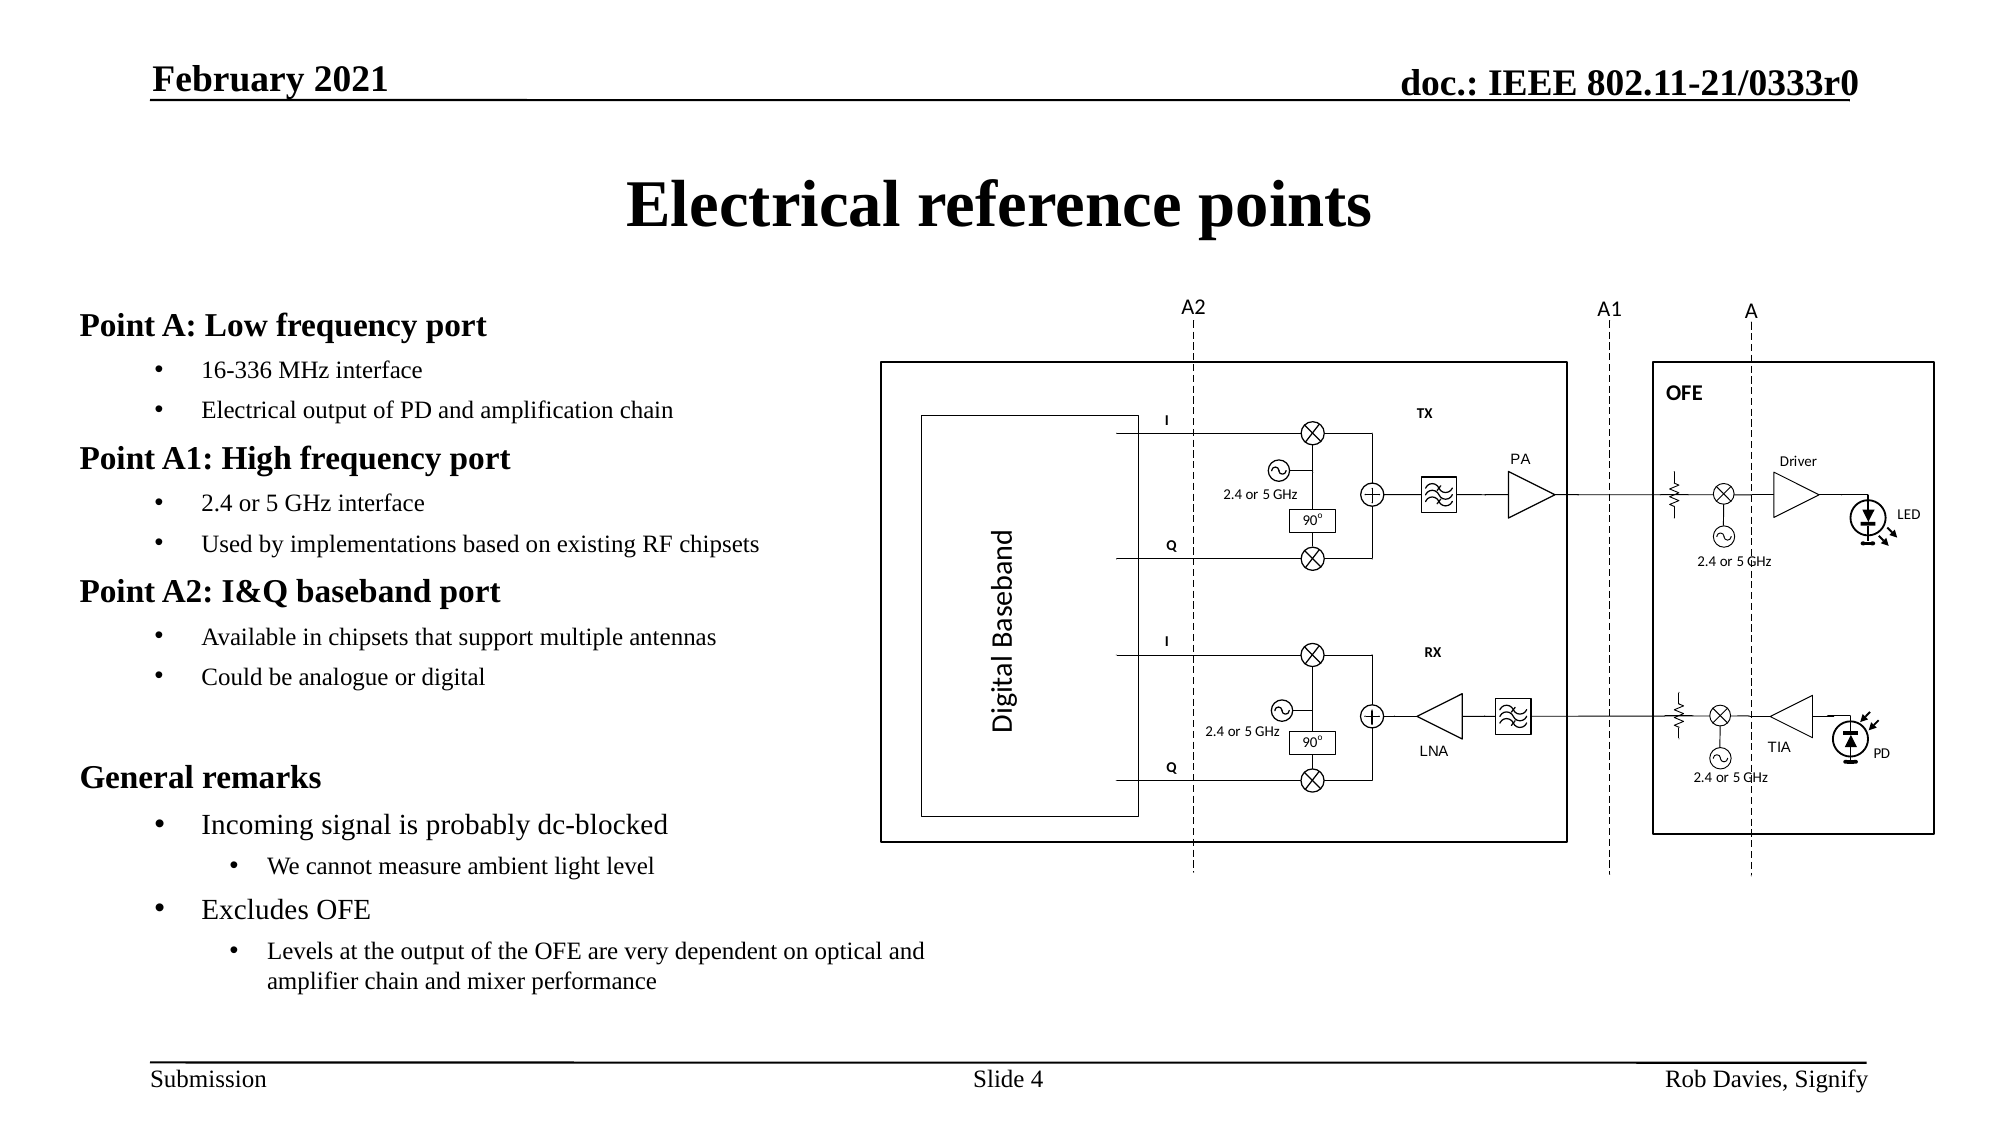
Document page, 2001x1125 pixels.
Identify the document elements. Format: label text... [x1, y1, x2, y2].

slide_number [152, 54, 563, 100]
footer Rob Davies, Signify [1171, 1061, 1869, 1093]
list Point A: Low frequency port 16-336 MHz interface Electrical output of PD and amplification chain Point A1: High frequency port 2.4 or 5 GHz interface Used by implementations based on existing RF chipsets Point A2: I&Q baseband port Available in chipsets that support multiple antennas Could be analogue or digital General remarks Incoming signal is probably dc-blocked We cannot measure ambient light level Excludes OFE Levels at the output of the OFE are very dependent on optical and amplifier chain and mixer performance [64, 295, 981, 1063]
slide_number Slide 4 [950, 1061, 1067, 1123]
picture [877, 285, 1936, 878]
title Electrical reference points [149, 112, 1851, 288]
